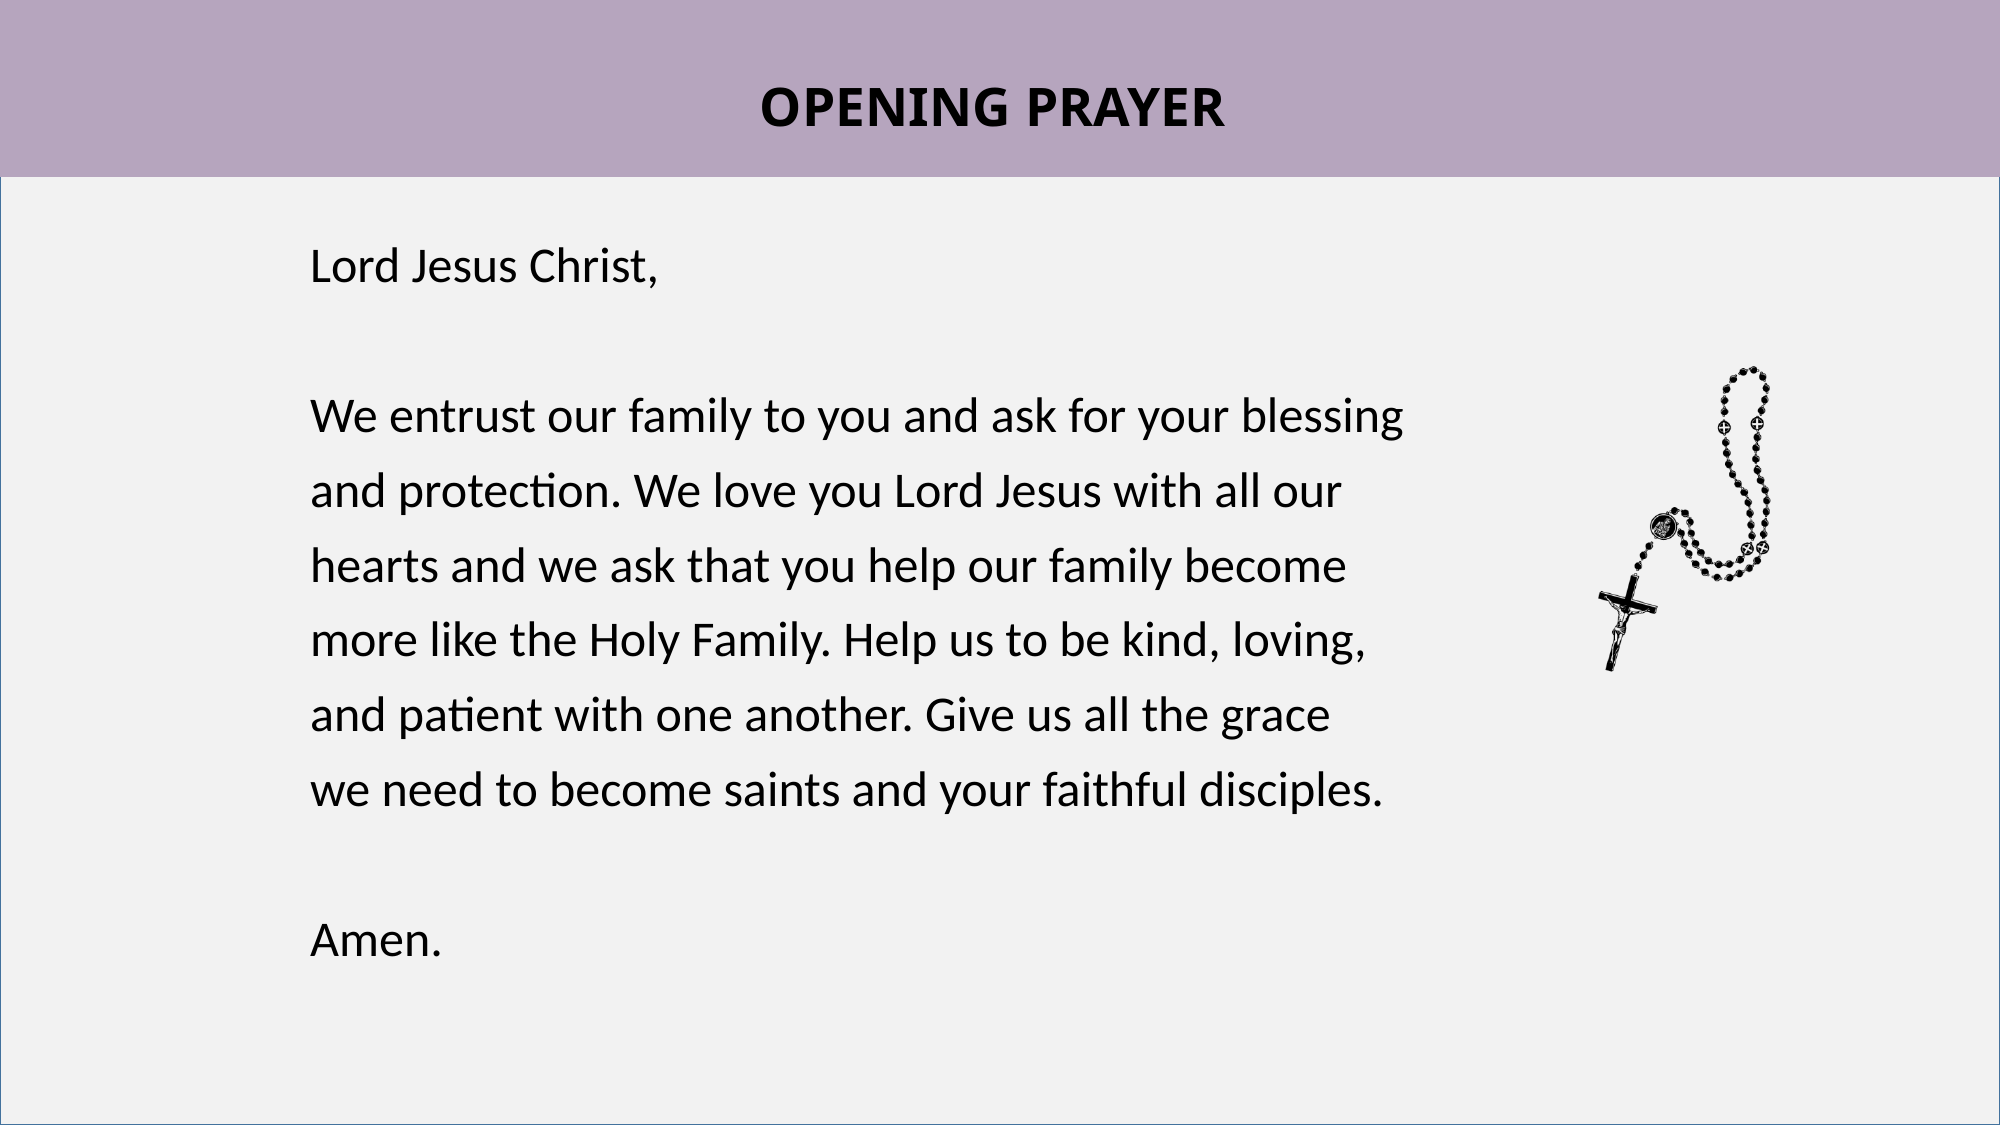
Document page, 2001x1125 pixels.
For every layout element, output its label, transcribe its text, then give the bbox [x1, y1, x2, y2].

text_box Lord Jesus Christ, We entrust our family to you and ask for your blessing and protection. We love you Lord Jesus with all our hearts and we ask that you help our family become more like the Holy Family. Help us to be kind, loving, and patient with one another. Give us all the grace we need to become saints and your faithful disciples. Amen. [295, 232, 1705, 791]
text_box Opening Prayer [456, 6, 1529, 253]
text_box [0, 0, 2000, 178]
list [1532, 361, 1849, 678]
text_box [0, 178, 2000, 1125]
